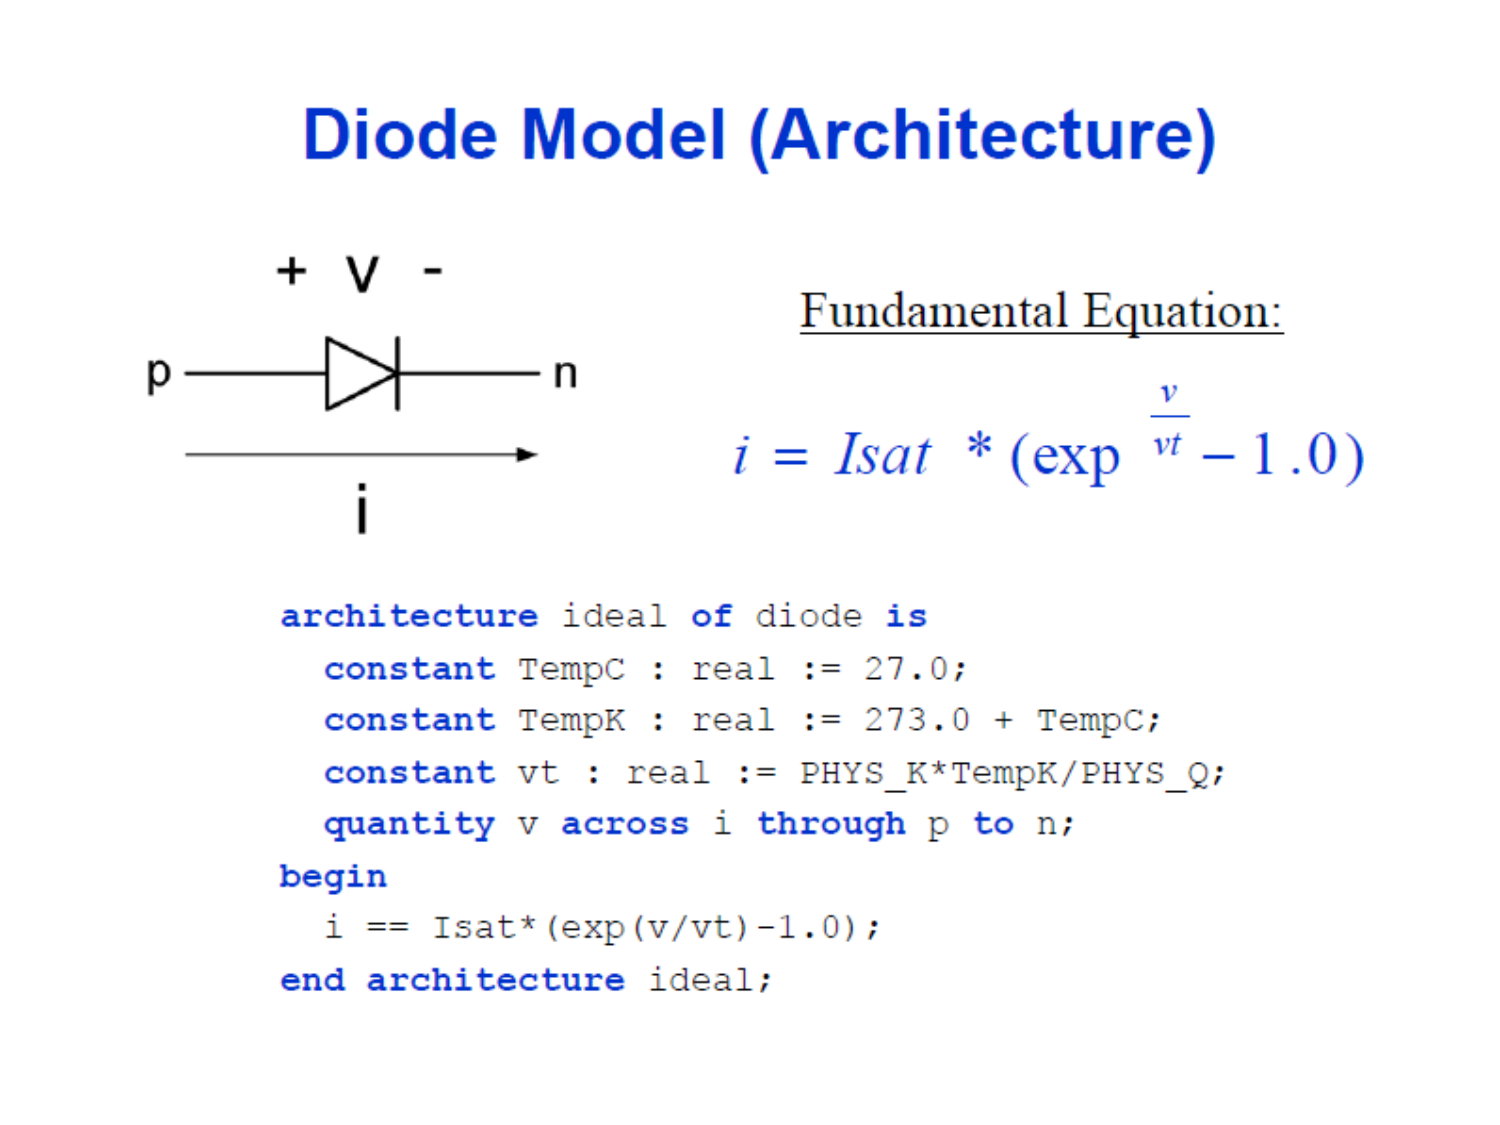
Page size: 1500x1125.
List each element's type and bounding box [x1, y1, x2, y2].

picture [74, 99, 1443, 1026]
